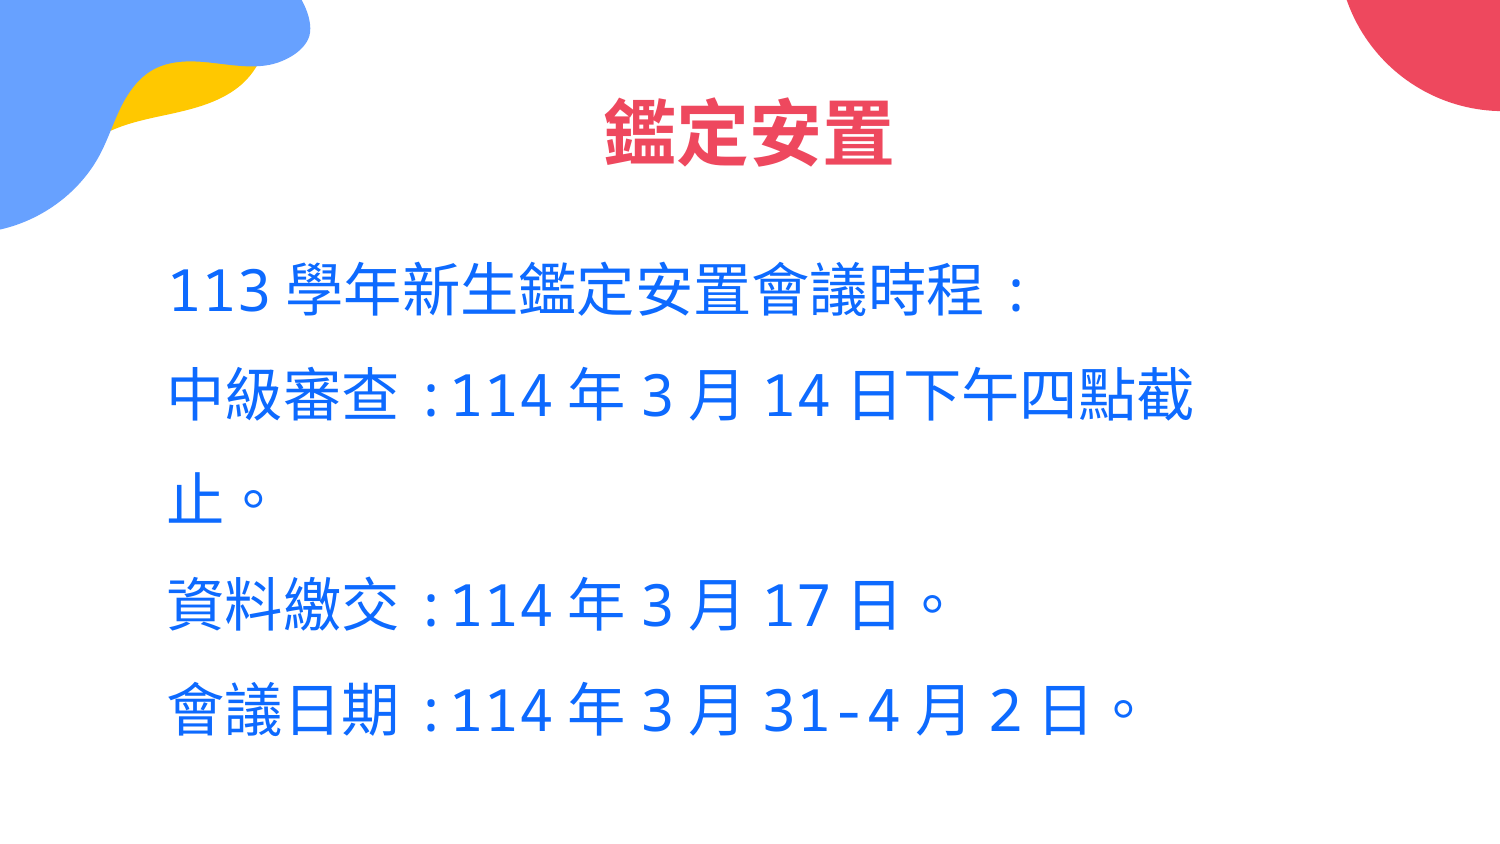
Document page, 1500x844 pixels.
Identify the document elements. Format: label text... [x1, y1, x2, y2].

text_box 113學年新生鑑定安置會議時程: 中級審查:114年3月14日下午四點截止。 資料繳交:114年3月17日。 會議日期:114年3月31-4月2日。 [151, 211, 1220, 751]
title 鑑定安置 [118, 72, 1382, 167]
